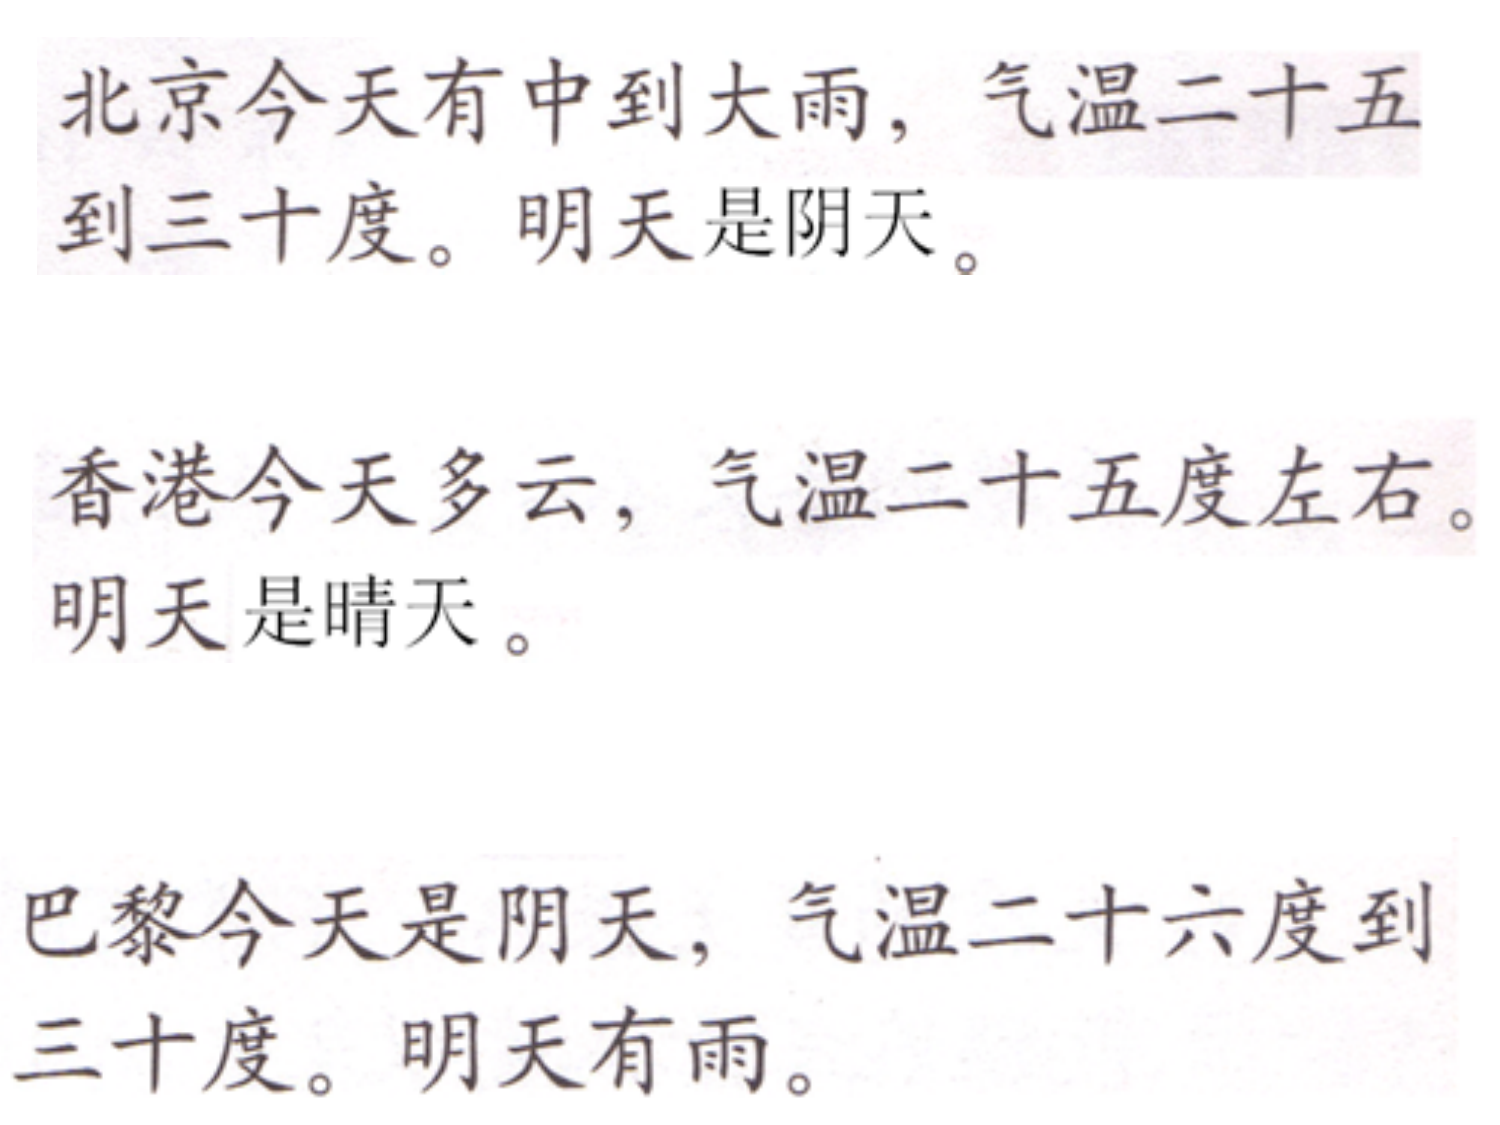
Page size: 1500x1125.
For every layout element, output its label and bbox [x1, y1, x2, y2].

picture [32, 412, 1500, 663]
picture [0, 837, 1500, 1125]
picture [37, 37, 1446, 276]
